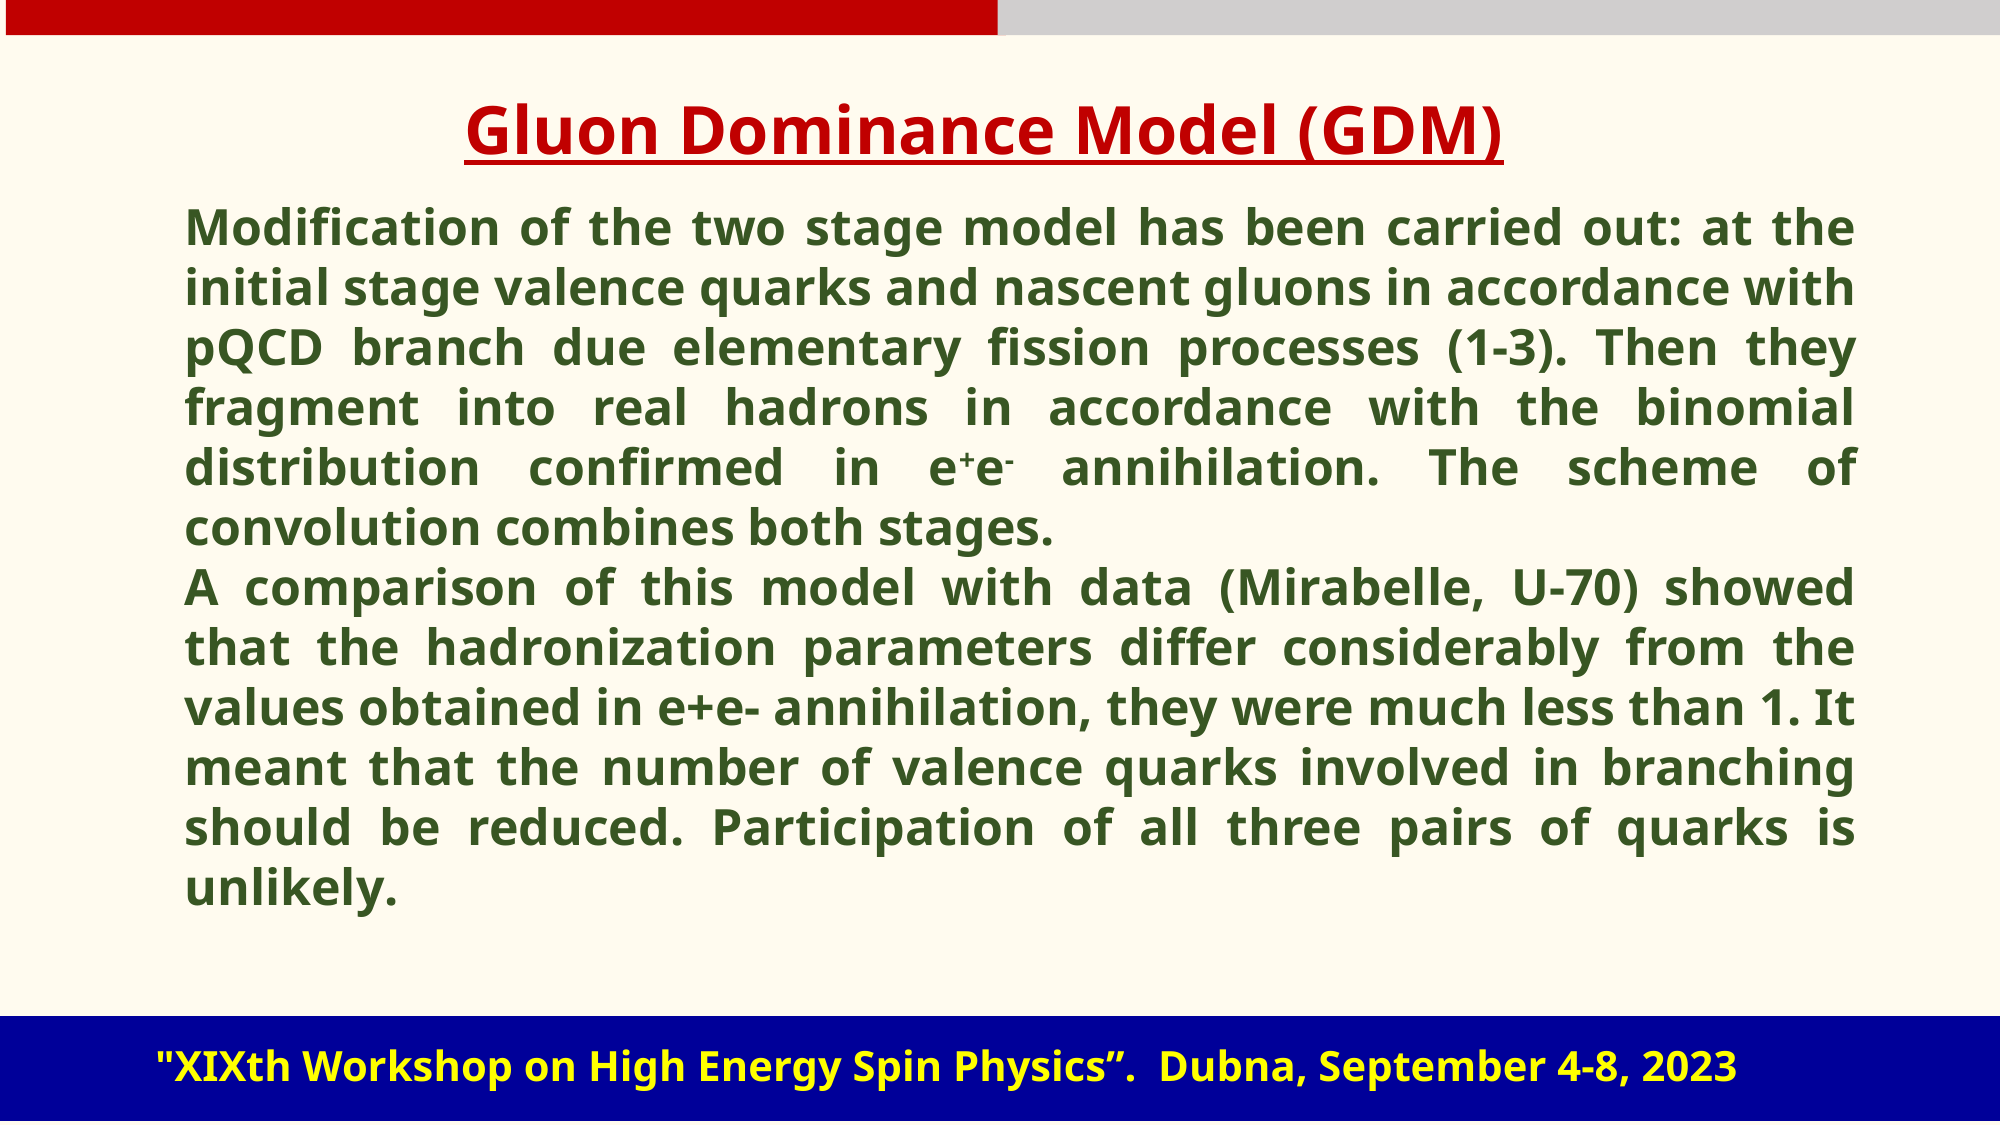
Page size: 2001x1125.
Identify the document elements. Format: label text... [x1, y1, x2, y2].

text_box Modification of the two stage model has been carried out: at the initial stage valence quarks and nascent gluons in accordance with pQCD branch due elementary fission processes (1-3). Then they fragment into real hadrons in accordance with the binomial distribution confirmed in e+e- annihilation. The scheme of convolution combines both stages. A comparison of this model with data (Mirabelle, U-70) showed that the hadronization parameters differ considerably from the values obtained in e+e- annihilation, they were much less than 1. It meant that the number of valence quarks involved in branching should be reduced. Participation of all three pairs of quarks is unlikely. [169, 188, 1872, 924]
text_box "XIXth Workshop on High Energy Spin Physics”. Dubna, September 4-8, 2023 [140, 1031, 1902, 1097]
text_box Gluon Dominance Model (GDM) [449, 80, 1954, 176]
table_header [0, 1016, 362, 1121]
text_box [997, 0, 2000, 36]
table_header [362, 1016, 2000, 1121]
text_box [5, 0, 997, 36]
